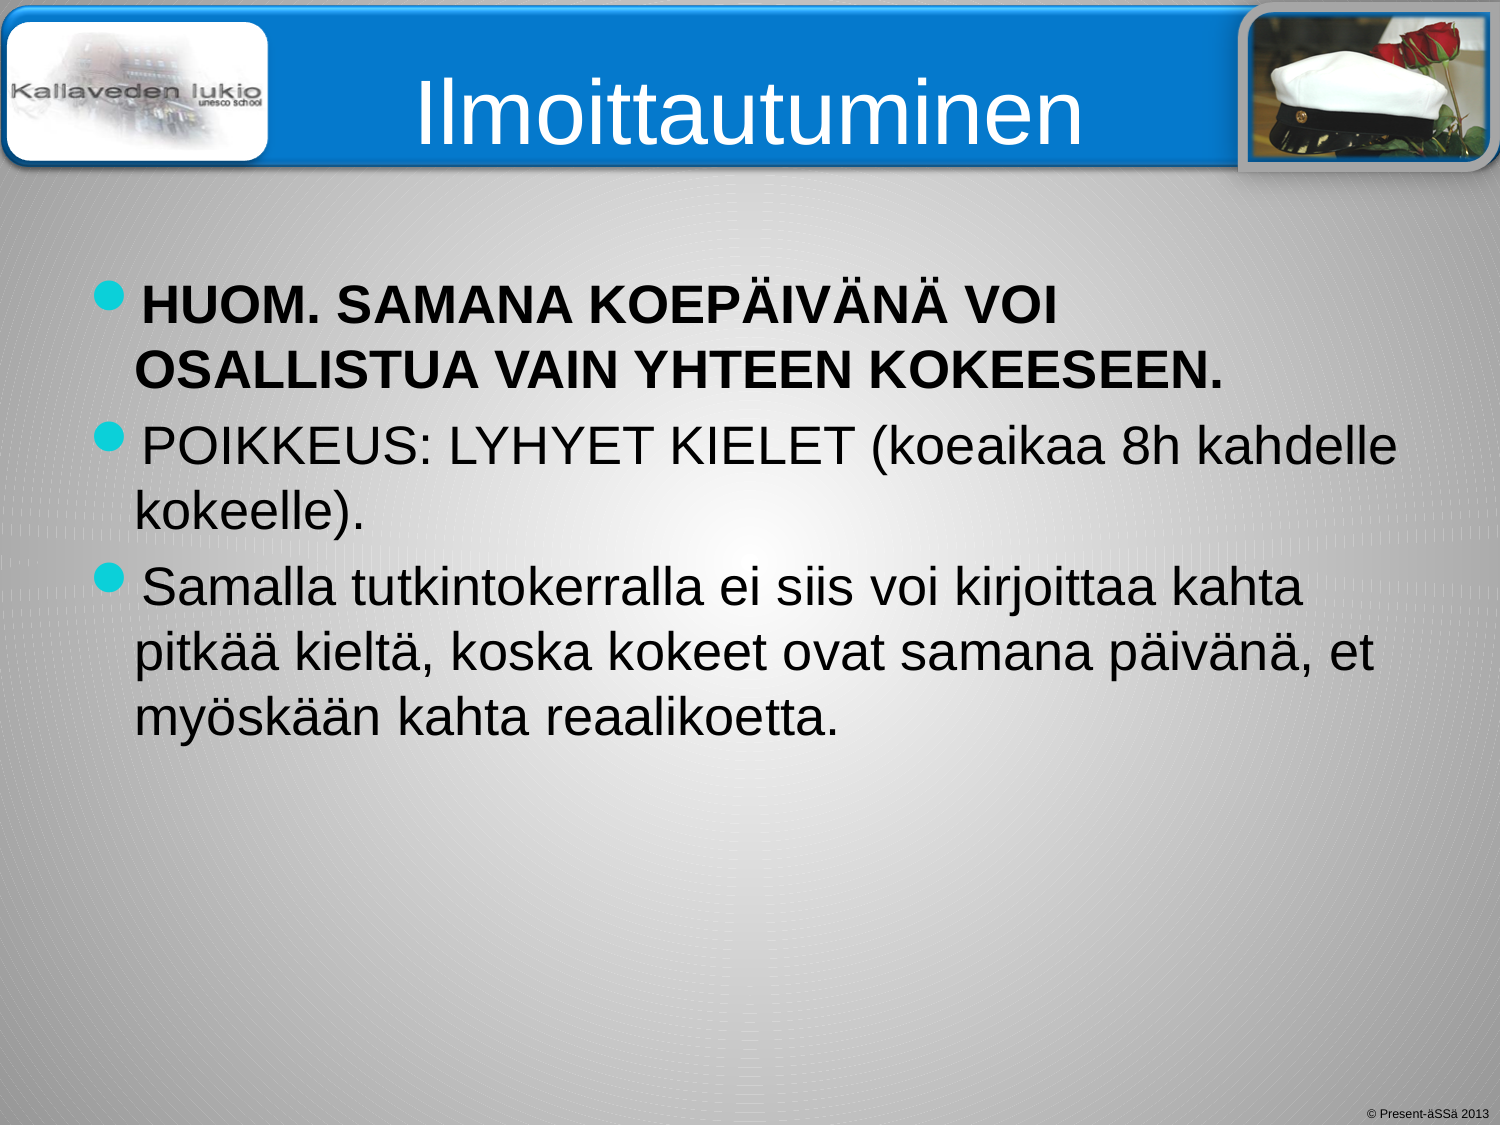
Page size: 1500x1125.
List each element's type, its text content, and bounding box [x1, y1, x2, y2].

picture [0, 0, 1500, 214]
title Ilmoittautuminen [75, 45, 1425, 233]
list HUOM. SAMANA KOEPÄIVÄNÄ VOI OSALLISTUA VAIN YHTEEN KOKEESEEN. POIKKEUS: LYHYET KIELET (koeaikaa 8h kahdelle kokeelle). Samalla tutkintokerralla ei siis voi kirjoittaa kahta pitkää kieltä, koska kokeet ovat samana päivänä, et myöskään kahta reaalikoetta. [75, 262, 1425, 1005]
